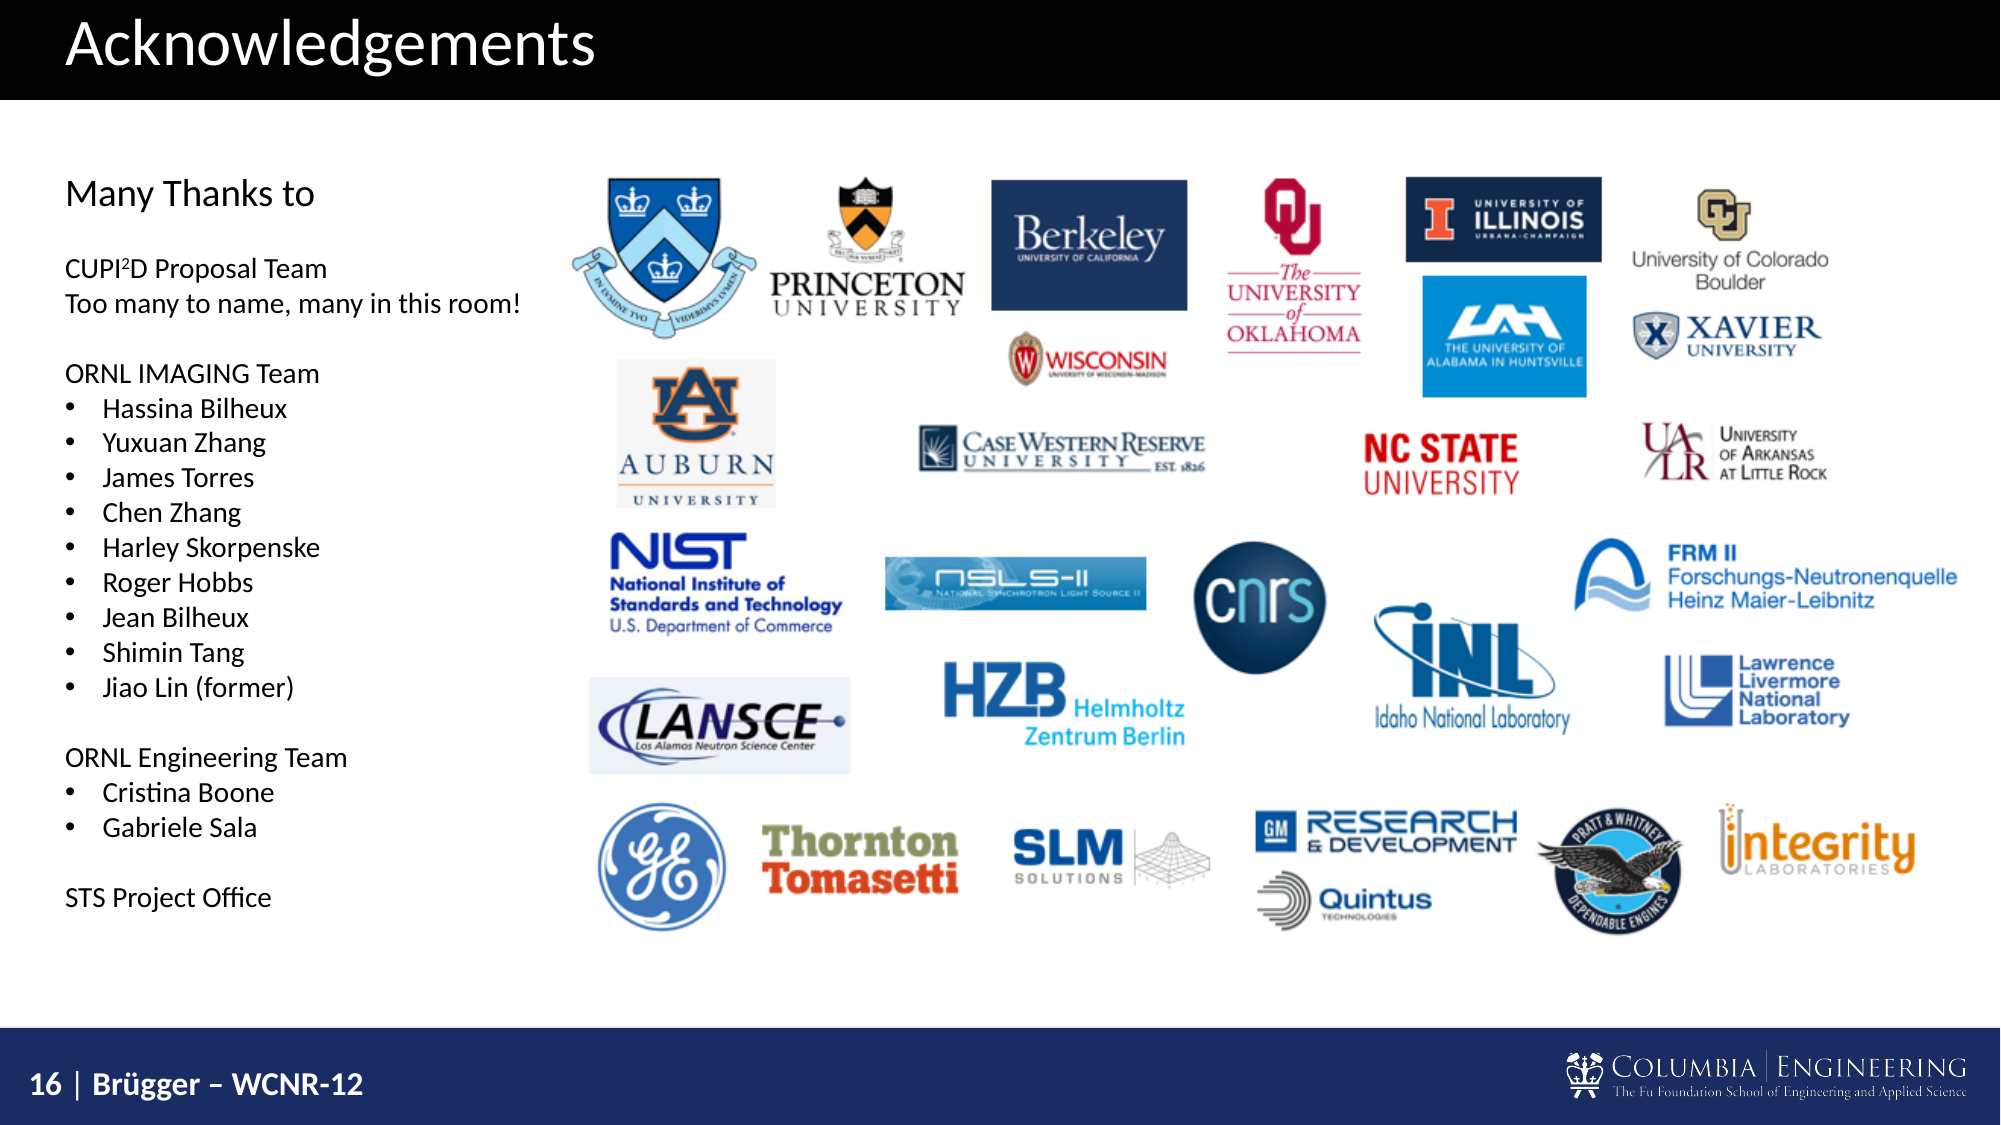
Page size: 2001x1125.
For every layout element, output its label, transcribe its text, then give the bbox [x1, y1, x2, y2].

list Many Thanks to CUPI2D Proposal Team Too many to name, many in this room! ORNL IMAGING Team Hassina Bilheux Yuxuan Zhang James Torres Chen Zhang Harley Skorpenske Roger Hobbs Jean Bilheux Shimin Tang Jiao Lin (former) ORNL Engineering Team Cristina Boone Gabriele Sala STS Project Office [50, 159, 581, 965]
picture [559, 159, 1968, 957]
title Acknowledgements [50, 0, 1710, 88]
